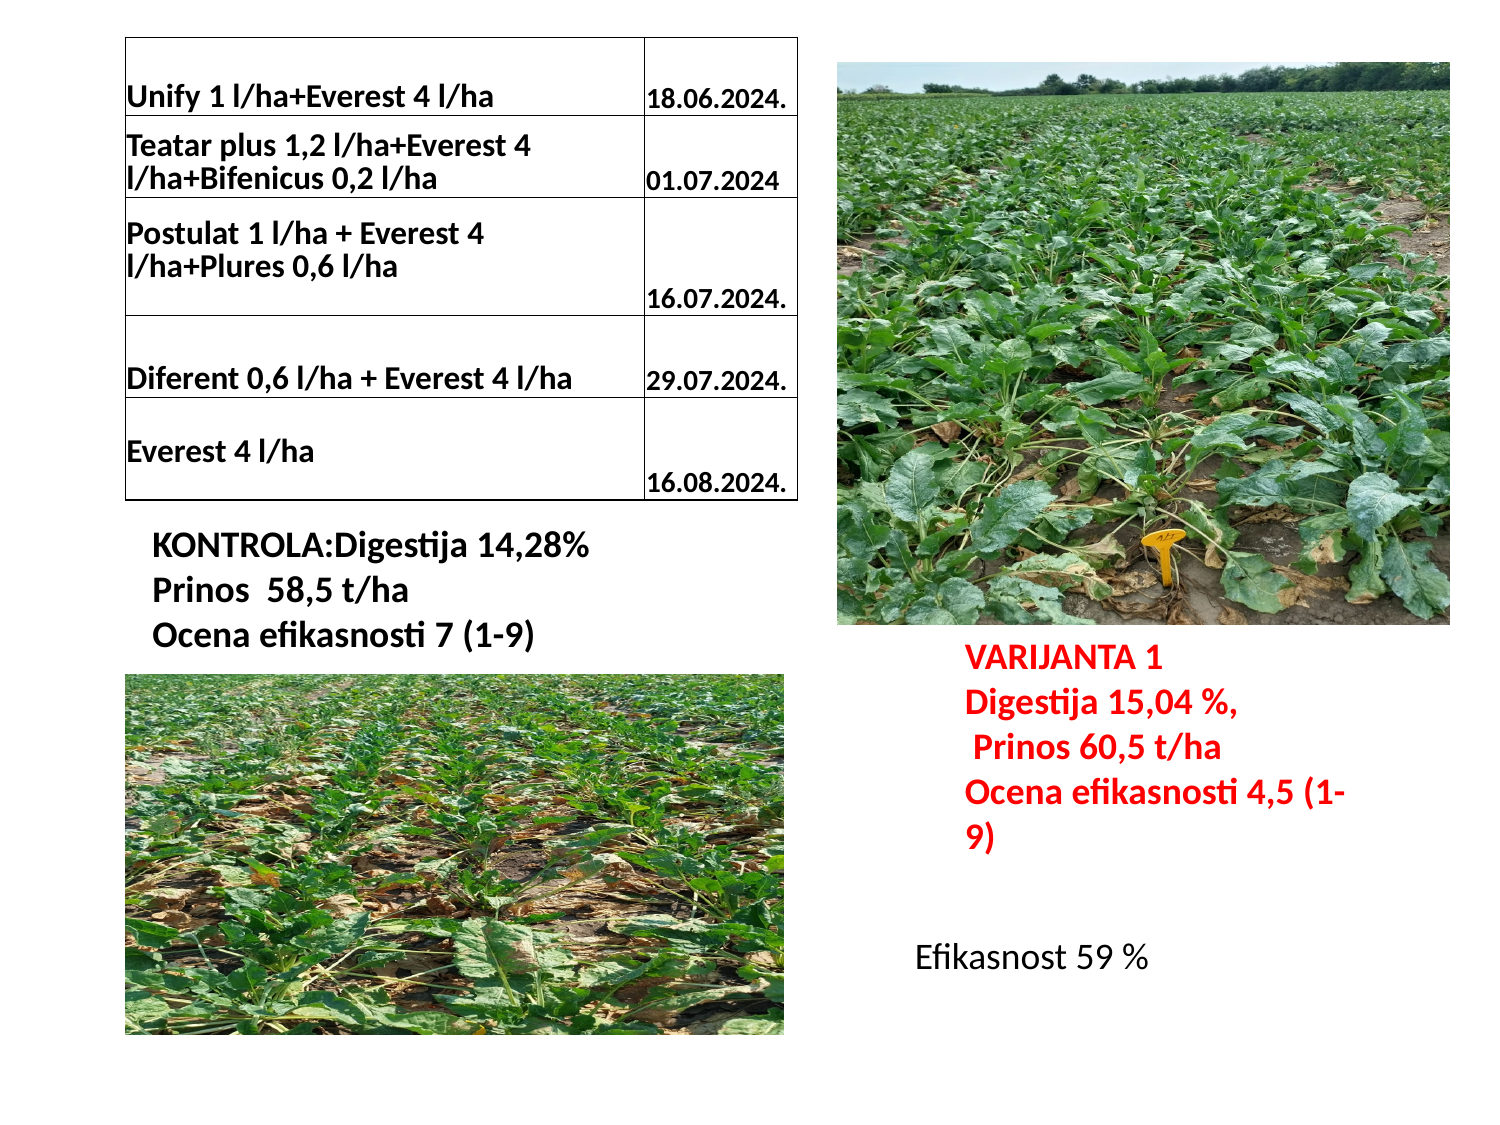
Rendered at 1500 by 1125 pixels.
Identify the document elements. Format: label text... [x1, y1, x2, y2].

picture [124, 674, 784, 1036]
picture [837, 62, 1451, 626]
text_box KONTROLA:Digestija 14,28% Prinos 58,5 t/ha Ocena efikasnosti 7 (1-9) [137, 512, 775, 663]
table_header Unify 1 l/ha+Everest 4 l/ha [126, 38, 644, 115]
text_box VARIJANTA 1 Digestija 15,04 %, Prinos 60,5 t/ha Ocena efikasnosti 4,5 (1-9) [949, 635, 1388, 865]
table_cell Diferent 0,6 l/ha + Everest 4 l/ha [126, 316, 644, 397]
text_box Efikasnost 59 % [899, 924, 1200, 985]
table_cell 01.07.2024 [645, 116, 797, 197]
table_cell Everest 4 l/ha [126, 398, 644, 499]
table_cell Postulat 1 l/ha + Everest 4 l/ha+Plures 0,6 l/ha [126, 198, 644, 315]
table_cell 16.08.2024. [645, 398, 797, 499]
table_cell Teatar plus 1,2 l/ha+Everest 4 l/ha+Bifenicus 0,2 l/ha [126, 116, 644, 197]
table_header 18.06.2024. [645, 38, 797, 115]
table_cell 29.07.2024. [645, 316, 797, 397]
table_cell 16.07.2024. [645, 198, 797, 315]
